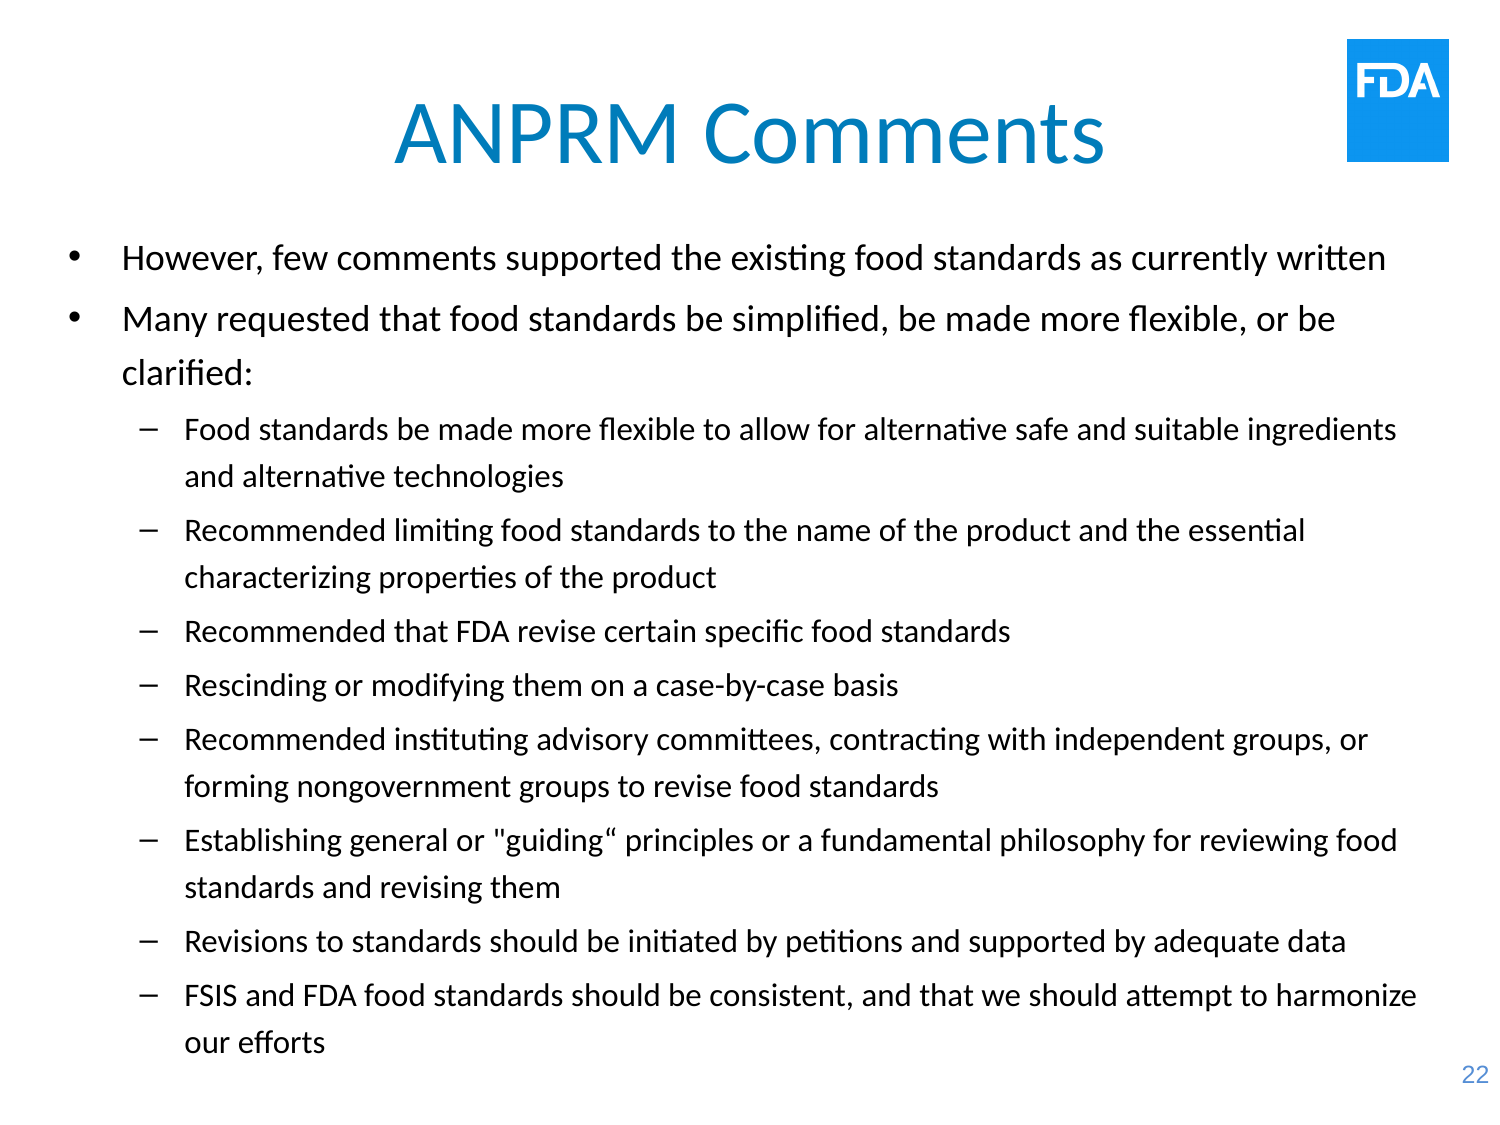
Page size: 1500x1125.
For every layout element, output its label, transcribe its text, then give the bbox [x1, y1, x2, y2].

list However, few comments supported the existing food standards as currently written Many requested that food standards be simplified, be made more flexible, or be clarified: Food standards be made more flexible to allow for alternative safe and suitable ingredients and alternative technologies Recommended limiting food standards to the name of the product and the essential characterizing properties of the product Recommended that FDA revise certain specific food standards Rescinding or modifying them on a case-by-case basis Recommended instituting advisory committees, contracting with independent groups, or forming nongovernment groups to revise food standards Establishing general or "guiding“ principles or a fundamental philosophy for reviewing food standards and revising them Revisions to standards should be initiated by petitions and supported by adequate data FSIS and FDA food standards should be consistent, and that we should attempt to harmonize our efforts [53, 216, 1449, 1113]
picture [1347, 39, 1449, 50]
title ANPRM Comments [53, 50, 1449, 203]
